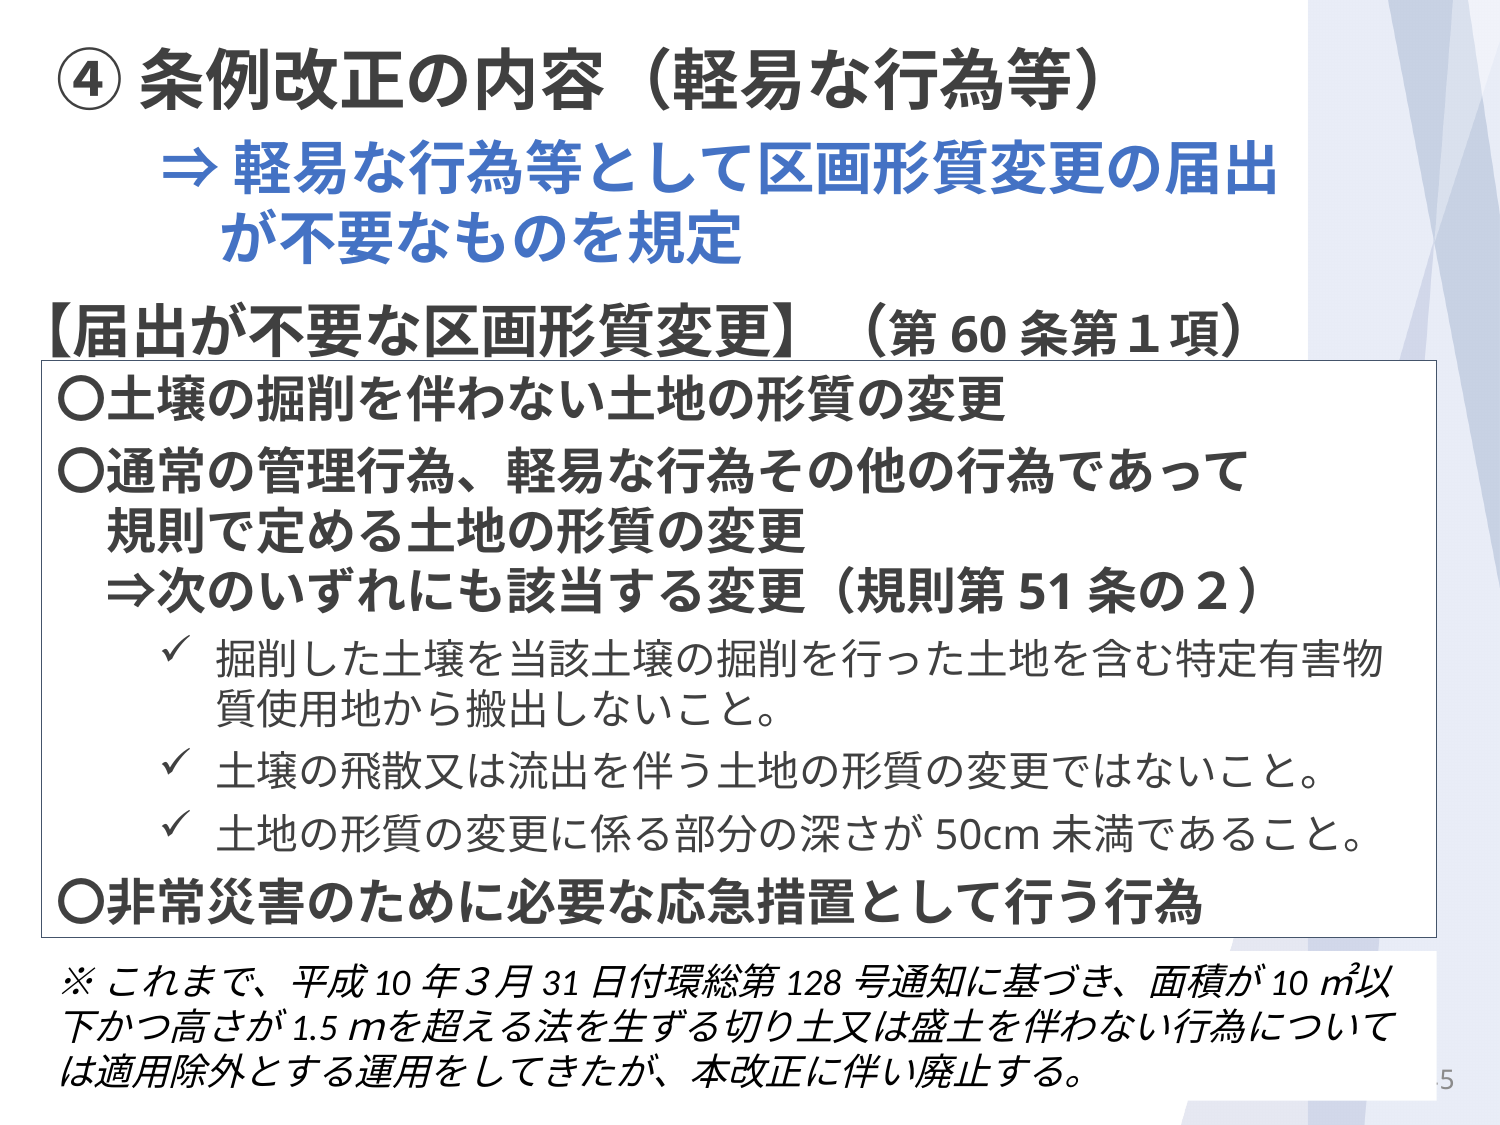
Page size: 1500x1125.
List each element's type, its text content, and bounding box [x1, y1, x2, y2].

text_box ④条例改正の内容（軽易な行為等） [41, 30, 1487, 124]
text_box 〇土壌の掘削を伴わない土地の形質の変更 〇通常の管理行為、軽易な行為その他の行為であって 規則で定める土地の形質の変更 ⇒次のいずれにも該当する変更（規則第51条の２） 掘削した土壌を当該土壌の掘削を行った土地を含む特定有害物質使用地から搬出しないこと。 土壌の飛散又は流出を伴う土地の形質の変更ではないこと。 土地の形質の変更に係る部分の深さが50cm未満であること。 〇非常災害のために必要な応急措置として行う行為 [41, 372, 1437, 938]
text_box ※これまで、平成10年３月31日付環総第128号通知に基づき、面積が10㎡以下かつ高さが1.5ｍを超える法を生ずる切り土又は盛土を伴わない行為については適用除外とする運用をしてきたが、本改正に伴い廃止する。 [41, 951, 1437, 1101]
text_box 【届出が不要な区画形質変更】（第60条第１項） [0, 286, 1471, 372]
text_box ⇒軽易な行為等として区画形質変更の届出 が不要なものを規定 [146, 123, 1372, 279]
picture [74, 0, 1500, 1125]
slide_number 44 [1132, 1051, 1471, 1112]
